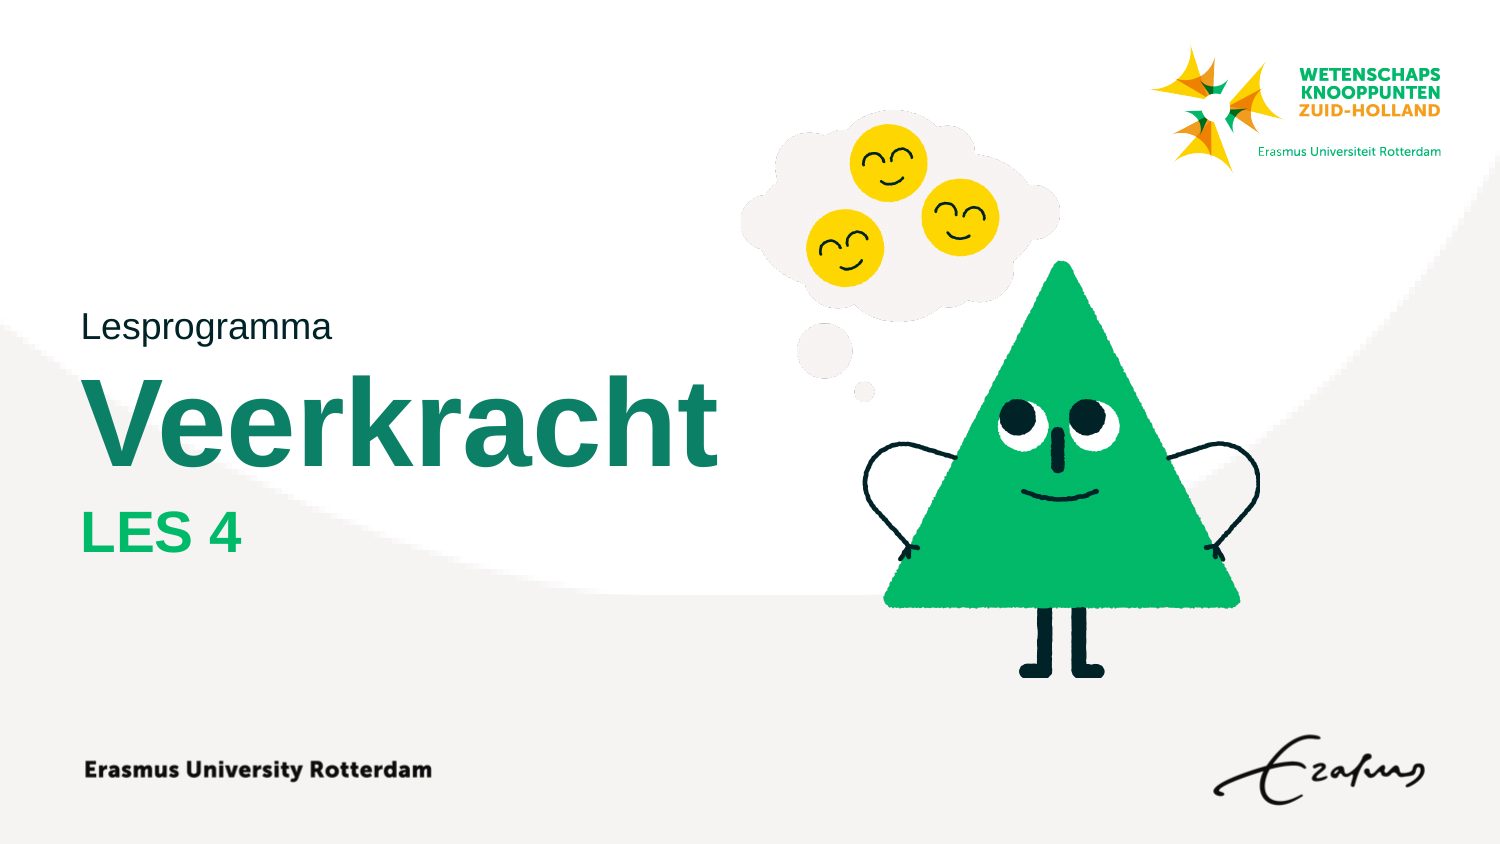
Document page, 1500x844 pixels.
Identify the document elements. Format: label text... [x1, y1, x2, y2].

picture [1143, 0, 1465, 218]
subtitle Lesprogramma [80, 295, 565, 439]
text_box LES 4 [80, 439, 1056, 626]
picture [15, 636, 509, 844]
picture [1143, 637, 1495, 844]
title Veerkracht [565, 366, 1056, 439]
